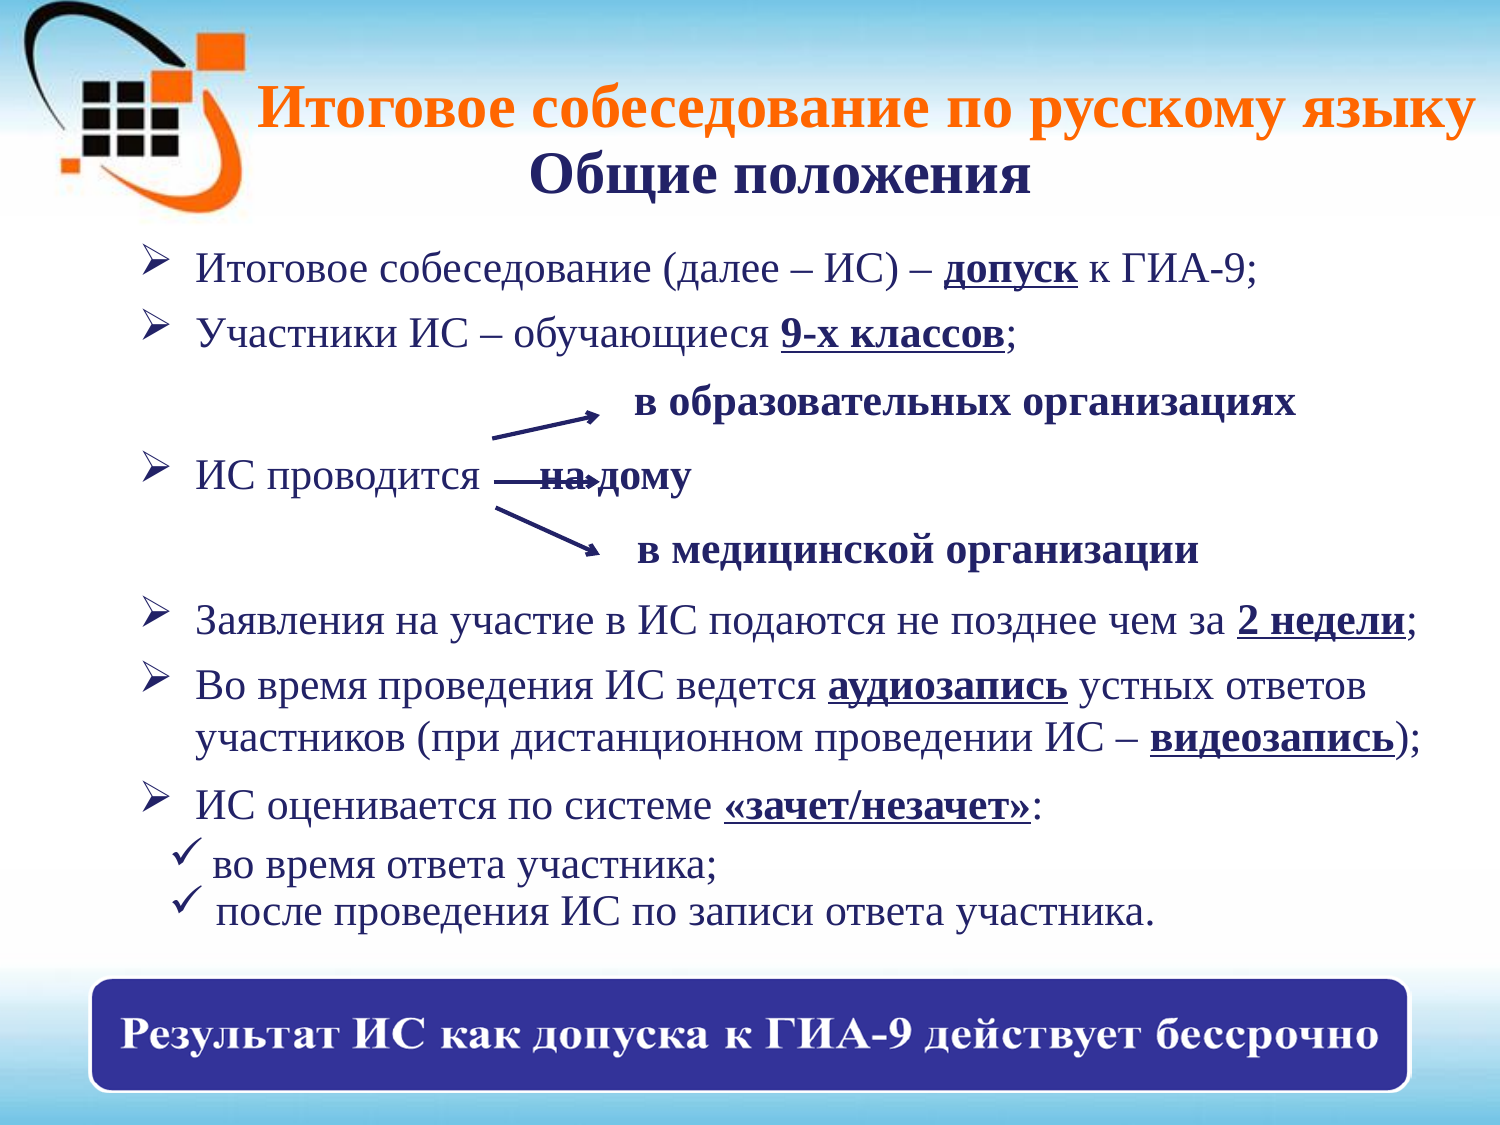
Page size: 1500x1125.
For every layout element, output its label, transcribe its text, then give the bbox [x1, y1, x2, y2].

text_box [492, 414, 601, 439]
text_box Общие положения [513, 125, 1069, 213]
list Итоговое собеседование (далее – ИС) – допуск к ГИА-9; Участники ИС – обучающиеся 9-х классов; в образовательных организациях ИС проводится на дому в медицинской организации Заявления на участие в ИС подаются не позднее чем за 2 недели; Во время проведения ИС ведется аудиозапись устных ответов участников (при дистанционном проведении ИС – видеозапись); ИС оценивается по системе «зачет/незачет»: во время ответа участника; после проведения ИС по записи ответа участника. [123, 231, 1471, 1059]
title Итоговое собеседование по русскому языку [137, 42, 1500, 233]
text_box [495, 507, 601, 555]
picture [0, 0, 1500, 1125]
